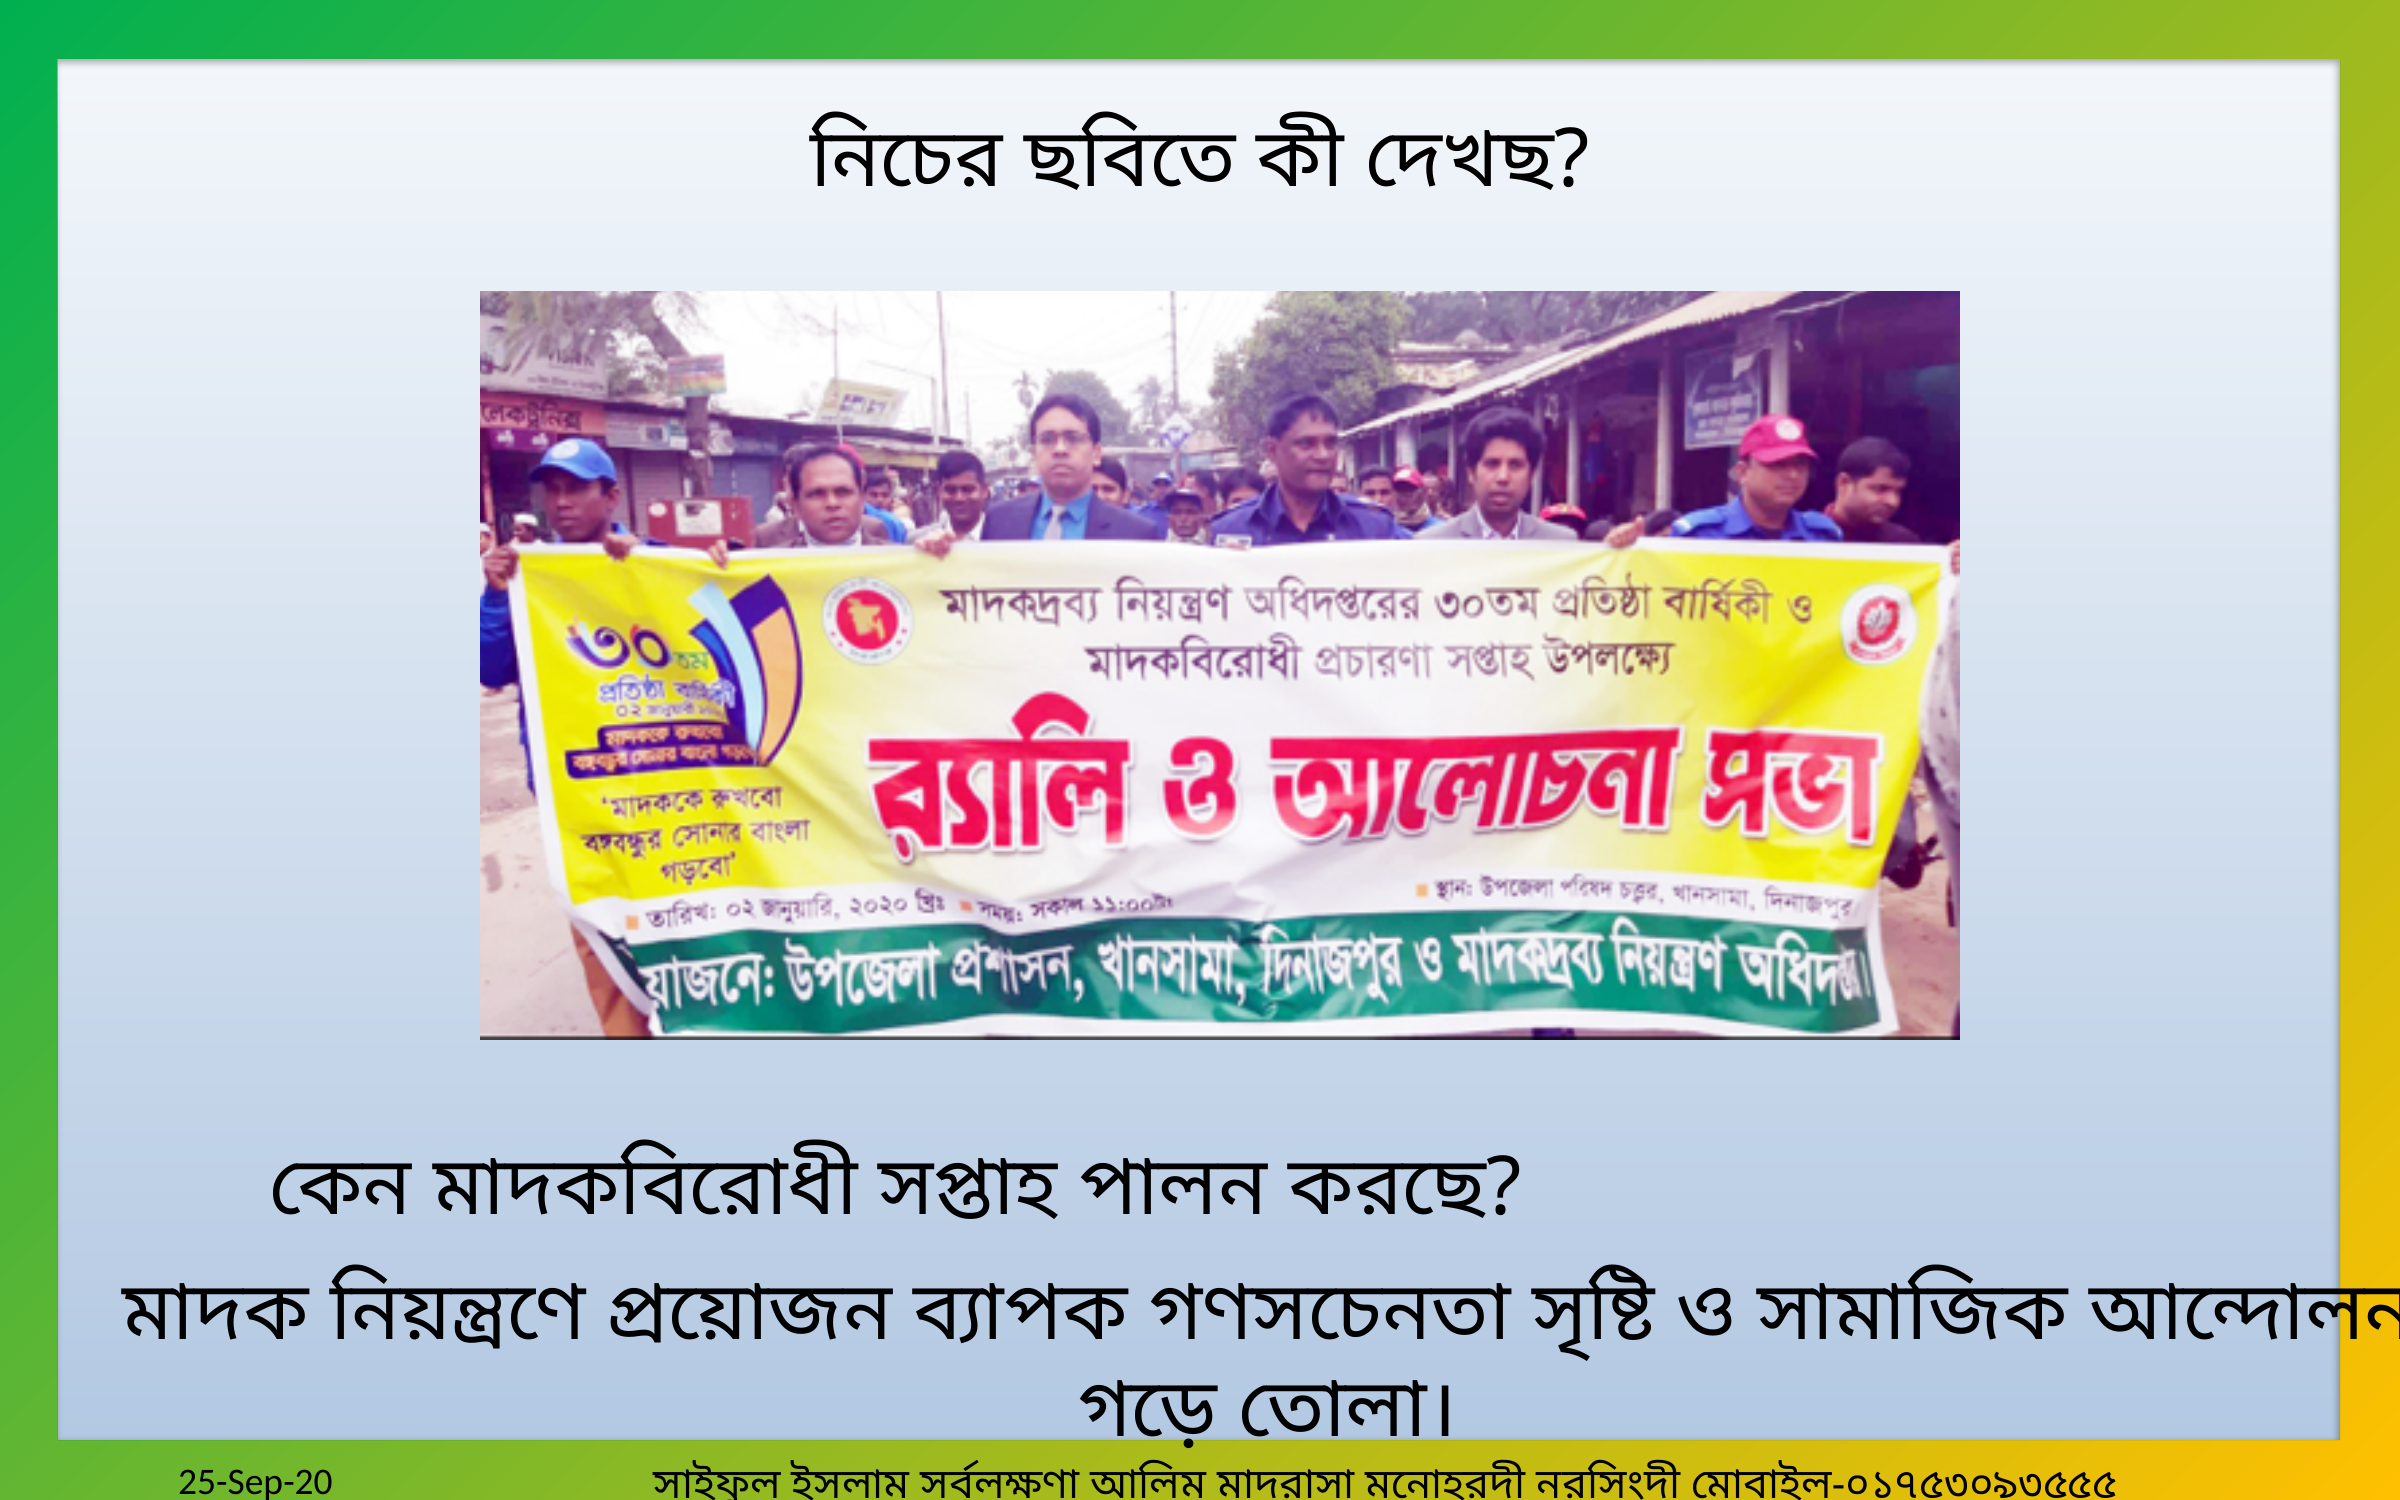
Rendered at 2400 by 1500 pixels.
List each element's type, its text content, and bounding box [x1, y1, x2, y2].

text_box কেন মাদকবিরোধী সপ্তাহ পালন করছে? [253, 1125, 1614, 1239]
text_box নিচের ছবিতে কী দেখছ? [666, 97, 1734, 211]
picture [479, 291, 1961, 1041]
text_box মাদক নিয়ন্ত্রণে প্রয়োজন ব্যাপক গণসচেনতা সৃষ্টি ও সামাজিক আন্দোলন গড়ে তোলা। [74, 1249, 2400, 1462]
